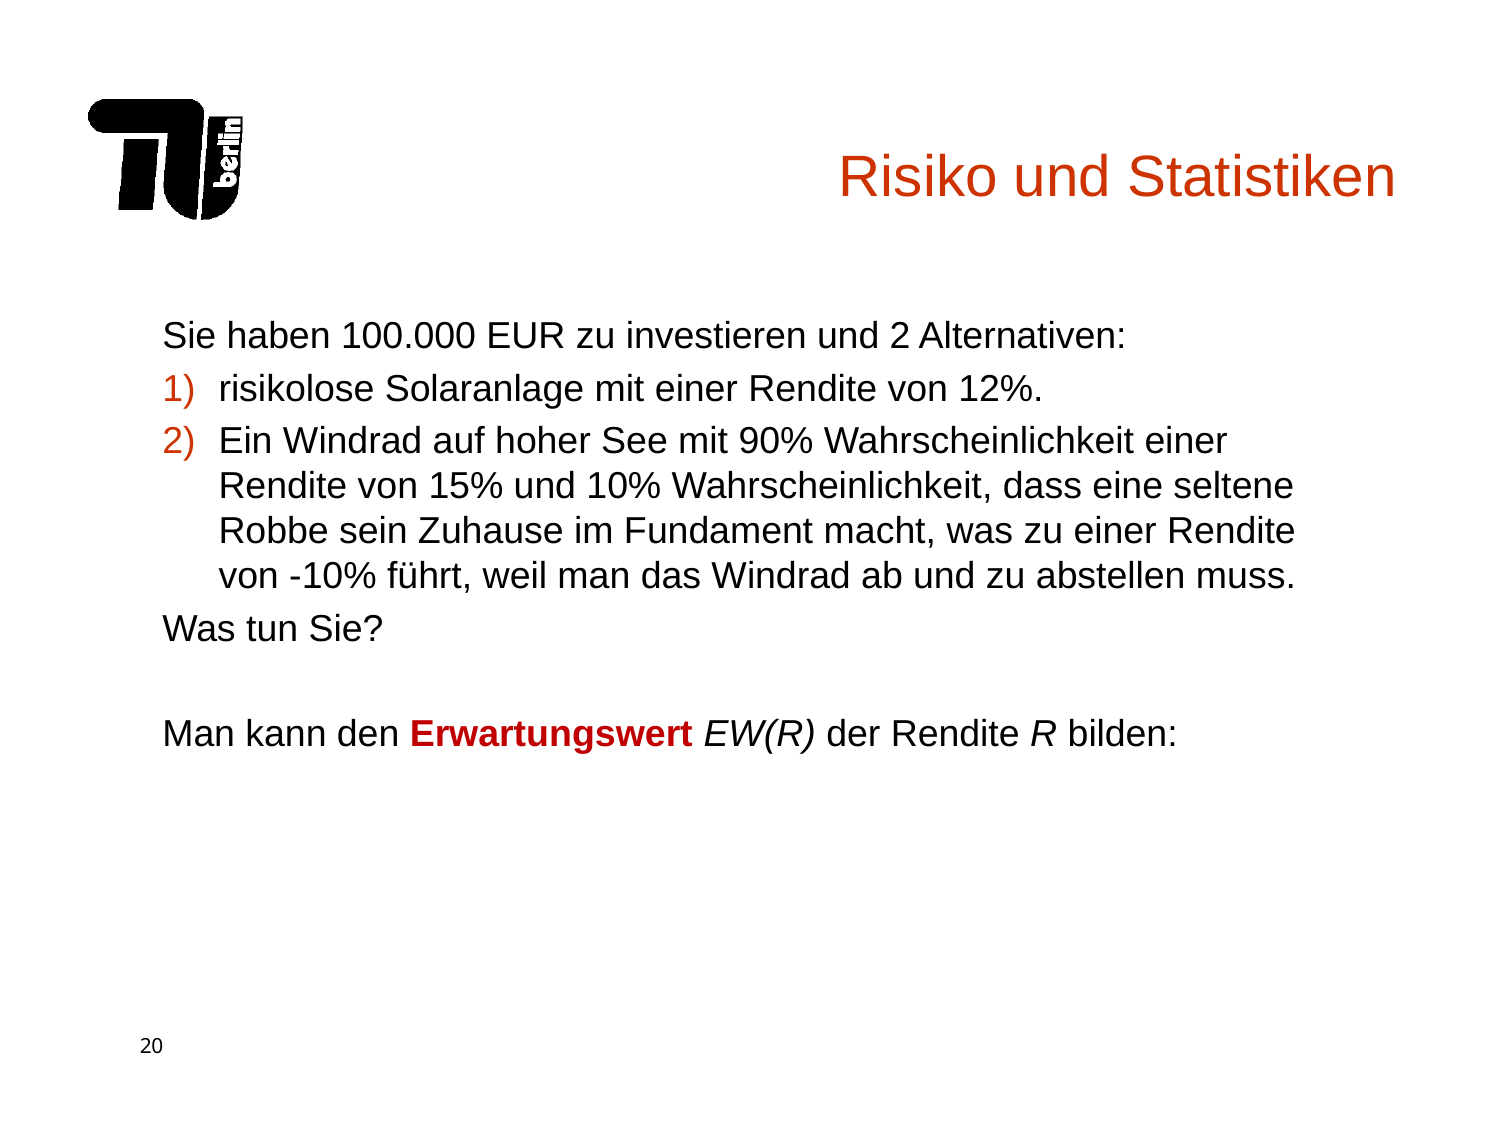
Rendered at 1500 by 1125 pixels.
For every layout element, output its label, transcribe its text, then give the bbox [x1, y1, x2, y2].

picture [88, 99, 243, 220]
title Risiko und Statistiken [310, 62, 1413, 216]
